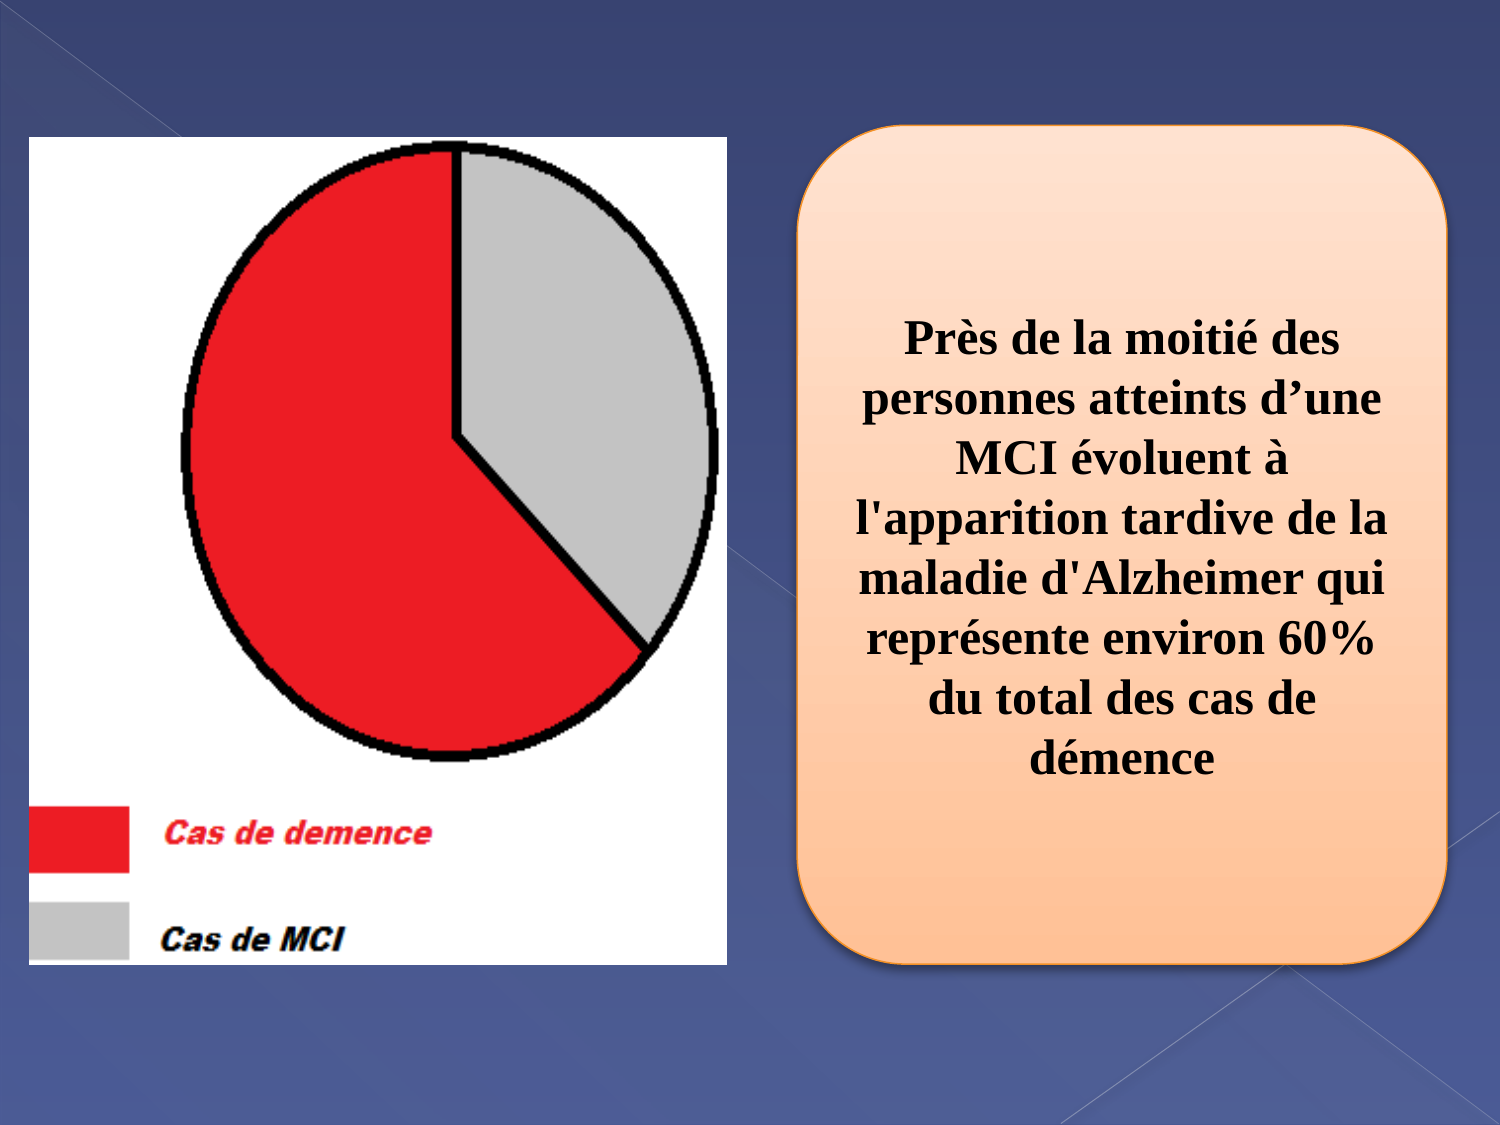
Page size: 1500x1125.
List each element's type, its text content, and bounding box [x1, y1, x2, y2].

text_box Près de la moitié des personnes atteints d’une MCI évoluent à l'apparition tardive de la maladie d'Alzheimer qui représente environ 60% du total des cas de démence [796, 124, 1448, 965]
picture [29, 136, 727, 965]
